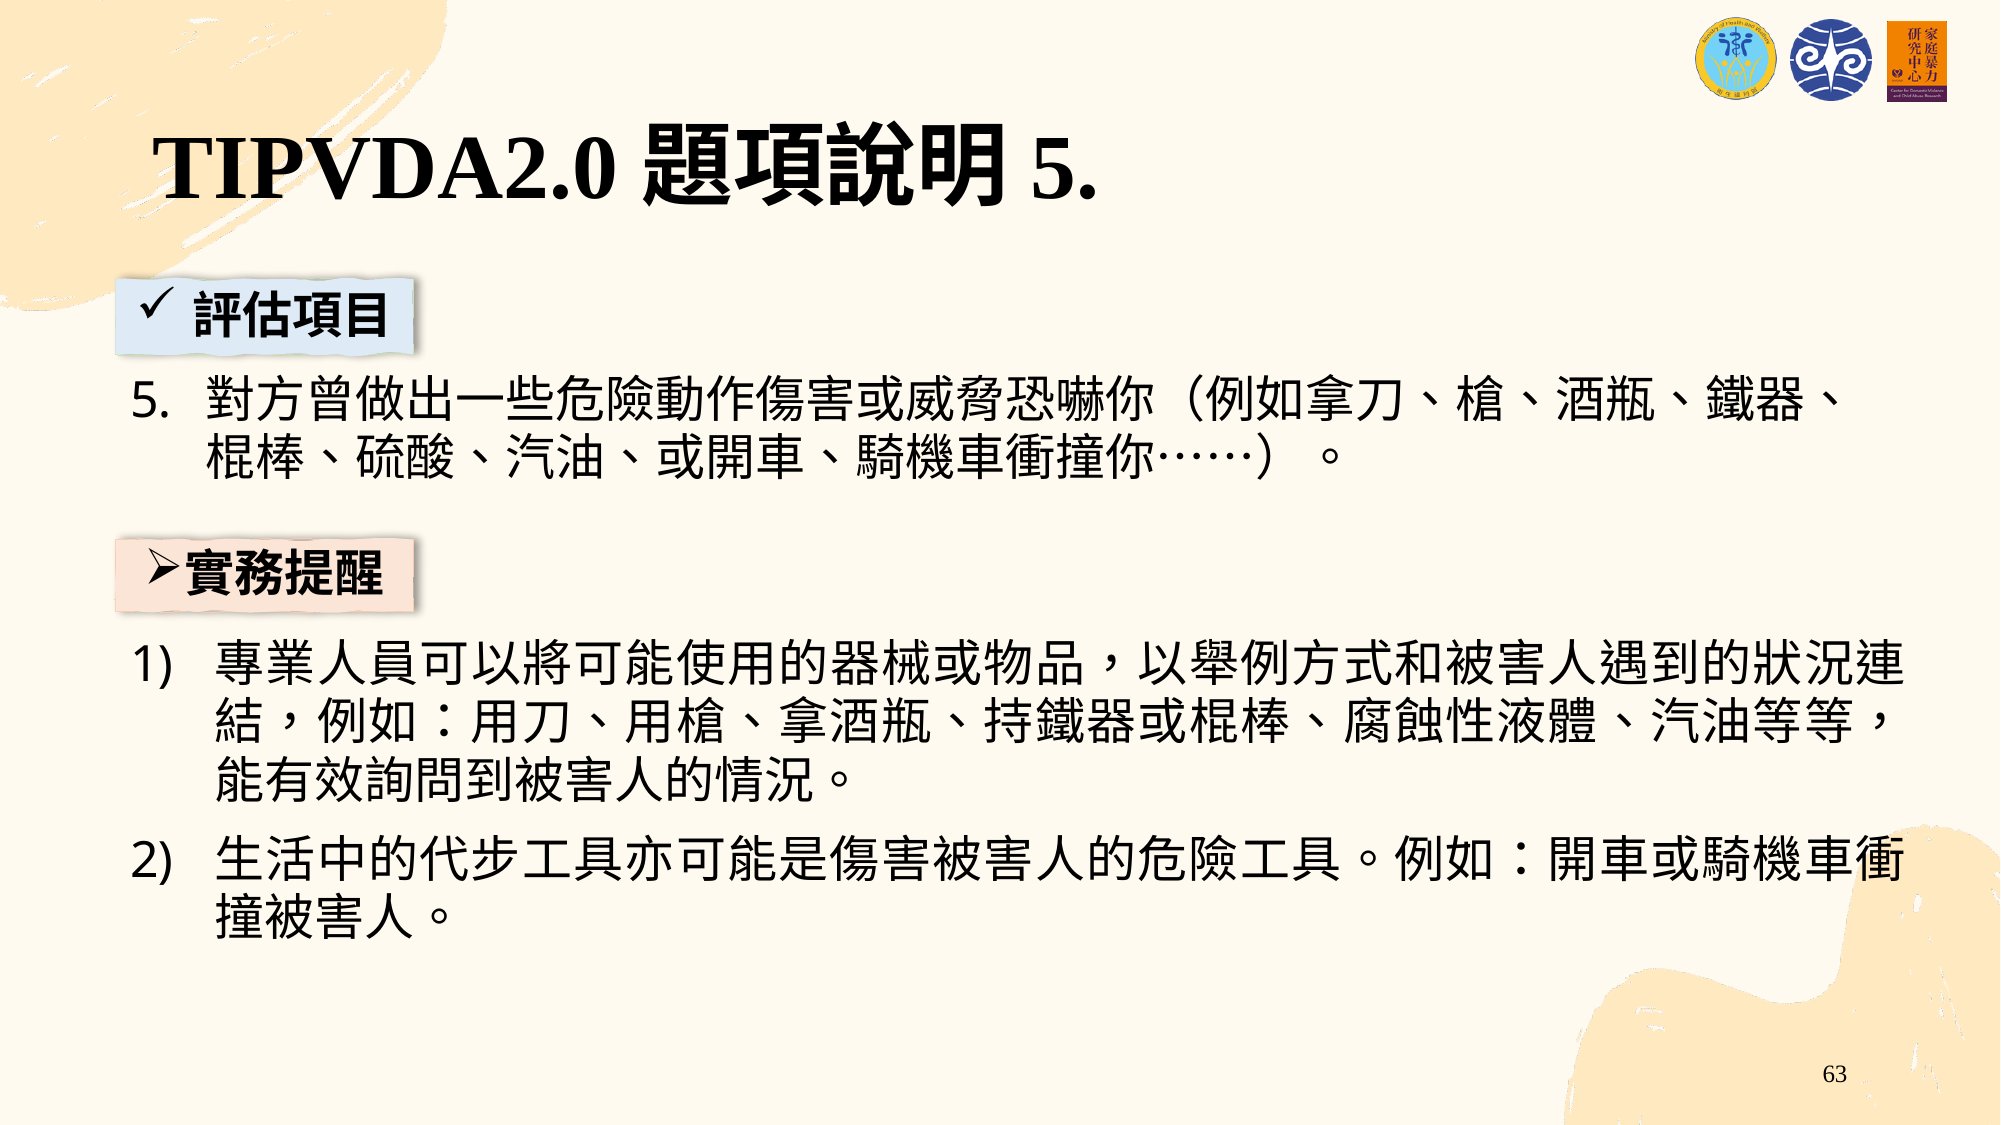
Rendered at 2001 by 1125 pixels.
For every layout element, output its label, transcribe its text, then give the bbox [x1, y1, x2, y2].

text_box 專業人員可以將可能使用的器械或物品，以舉例方式和被害人遇到的狀況連結，例如：用刀、用槍、拿酒瓶、持鐵器或棍棒、腐蝕性液體、汽油等等，能有效詢問到被害人的情況。 生活中的代步工具亦可能是傷害被害人的危險工具。例如：開車或騎機車衝撞被害人。 [115, 625, 1921, 953]
text_box 對方曾做出一些危險動作傷害或威脅恐嚇你（例如拿刀、槍、酒瓶、鐵器、棍棒、硫酸、汽油、或開車、騎機車衝撞你……）。 [115, 361, 1885, 502]
picture [1695, 17, 1947, 102]
text_box 評估項目 [115, 277, 414, 357]
slide_number 63 [1412, 1042, 1863, 1103]
title TIPVDA2.0題項說明5. [137, 59, 1863, 278]
picture [1462, 799, 2001, 1125]
text_box 實務提醒 [114, 538, 414, 613]
picture [0, 0, 485, 355]
